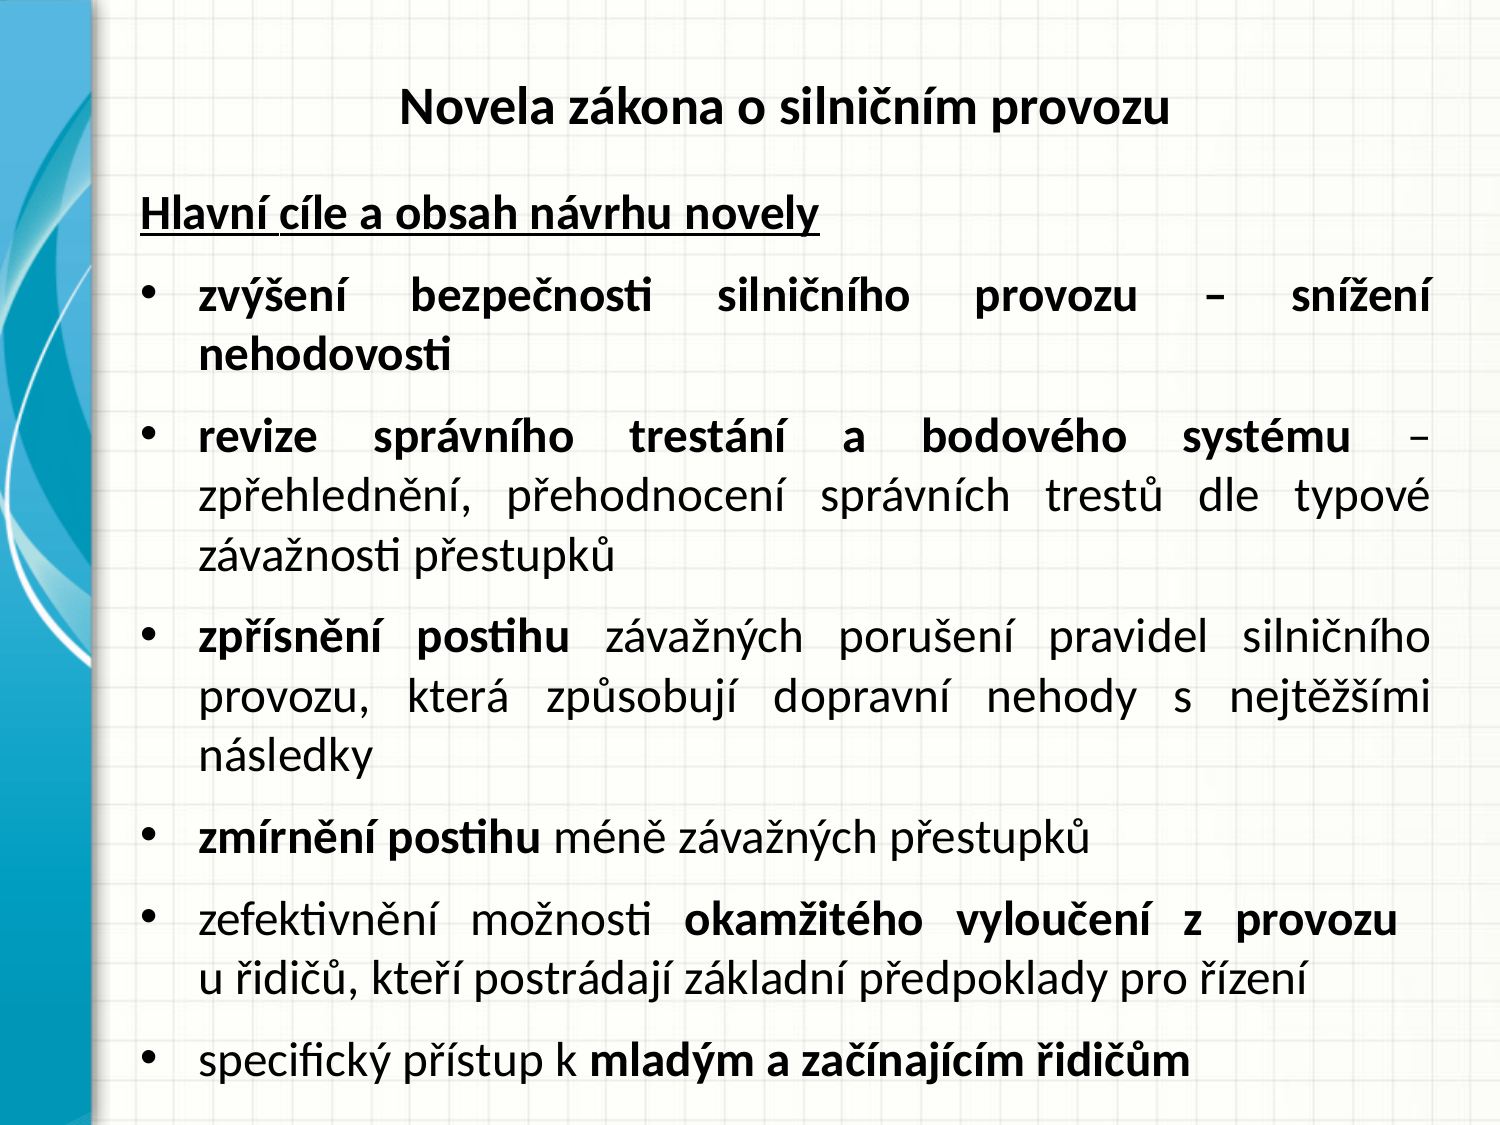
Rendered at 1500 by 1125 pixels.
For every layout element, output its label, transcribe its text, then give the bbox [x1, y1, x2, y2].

title Novela zákona o silničním provozu [125, 44, 1447, 161]
list Hlavní cíle a obsah návrhu novely zvýšení bezpečnosti silničního provozu – snížení nehodovosti revize správního trestání a bodového systému – zpřehlednění, přehodnocení správních trestů dle typové závažnosti přestupků zpřísnění postihu závažných porušení pravidel silničního provozu, která způsobují dopravní nehody s nejtěžšími následky zmírnění postihu méně závažných přestupků zefektivnění možnosti okamžitého vyloučení z provozu u řidičů, kteří postrádají základní předpoklady pro řízení specifický přístup k mladým a začínajícím řidičům [125, 172, 1447, 1094]
picture [0, 0, 1500, 1125]
